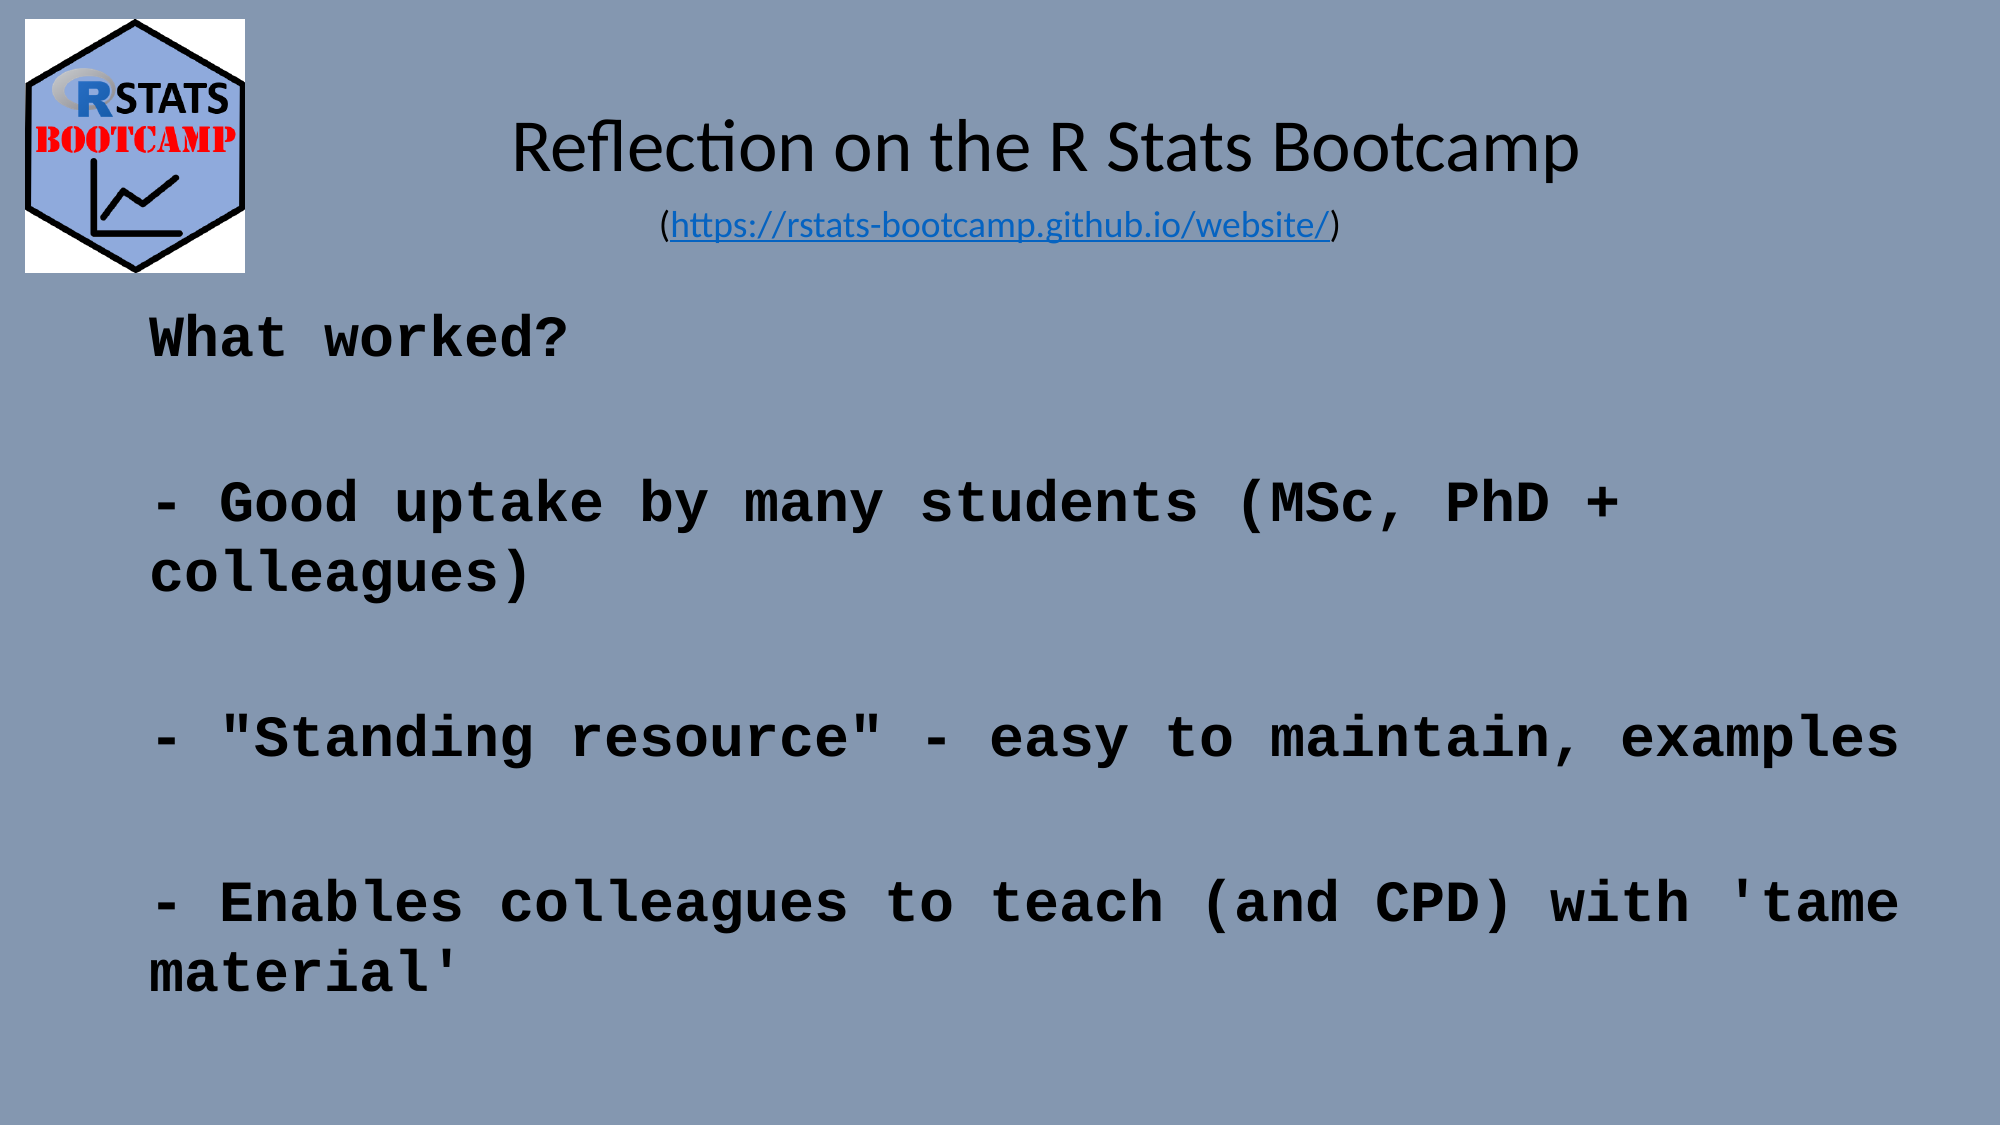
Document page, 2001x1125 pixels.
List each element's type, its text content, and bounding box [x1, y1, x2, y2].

text_box (https://rstats-bootcamp.github.io/website/) [500, 192, 1500, 252]
text_box What worked? - Good uptake by many students (MSc, PhD + colleagues) - "Standing resource" - easy to maintain, examples - Enables colleagues to teach (and CPD) with 'tame material' [134, 291, 1952, 1011]
text_box Reflection on the R Stats Bootcamp [462, 89, 1632, 194]
picture [25, 19, 245, 273]
